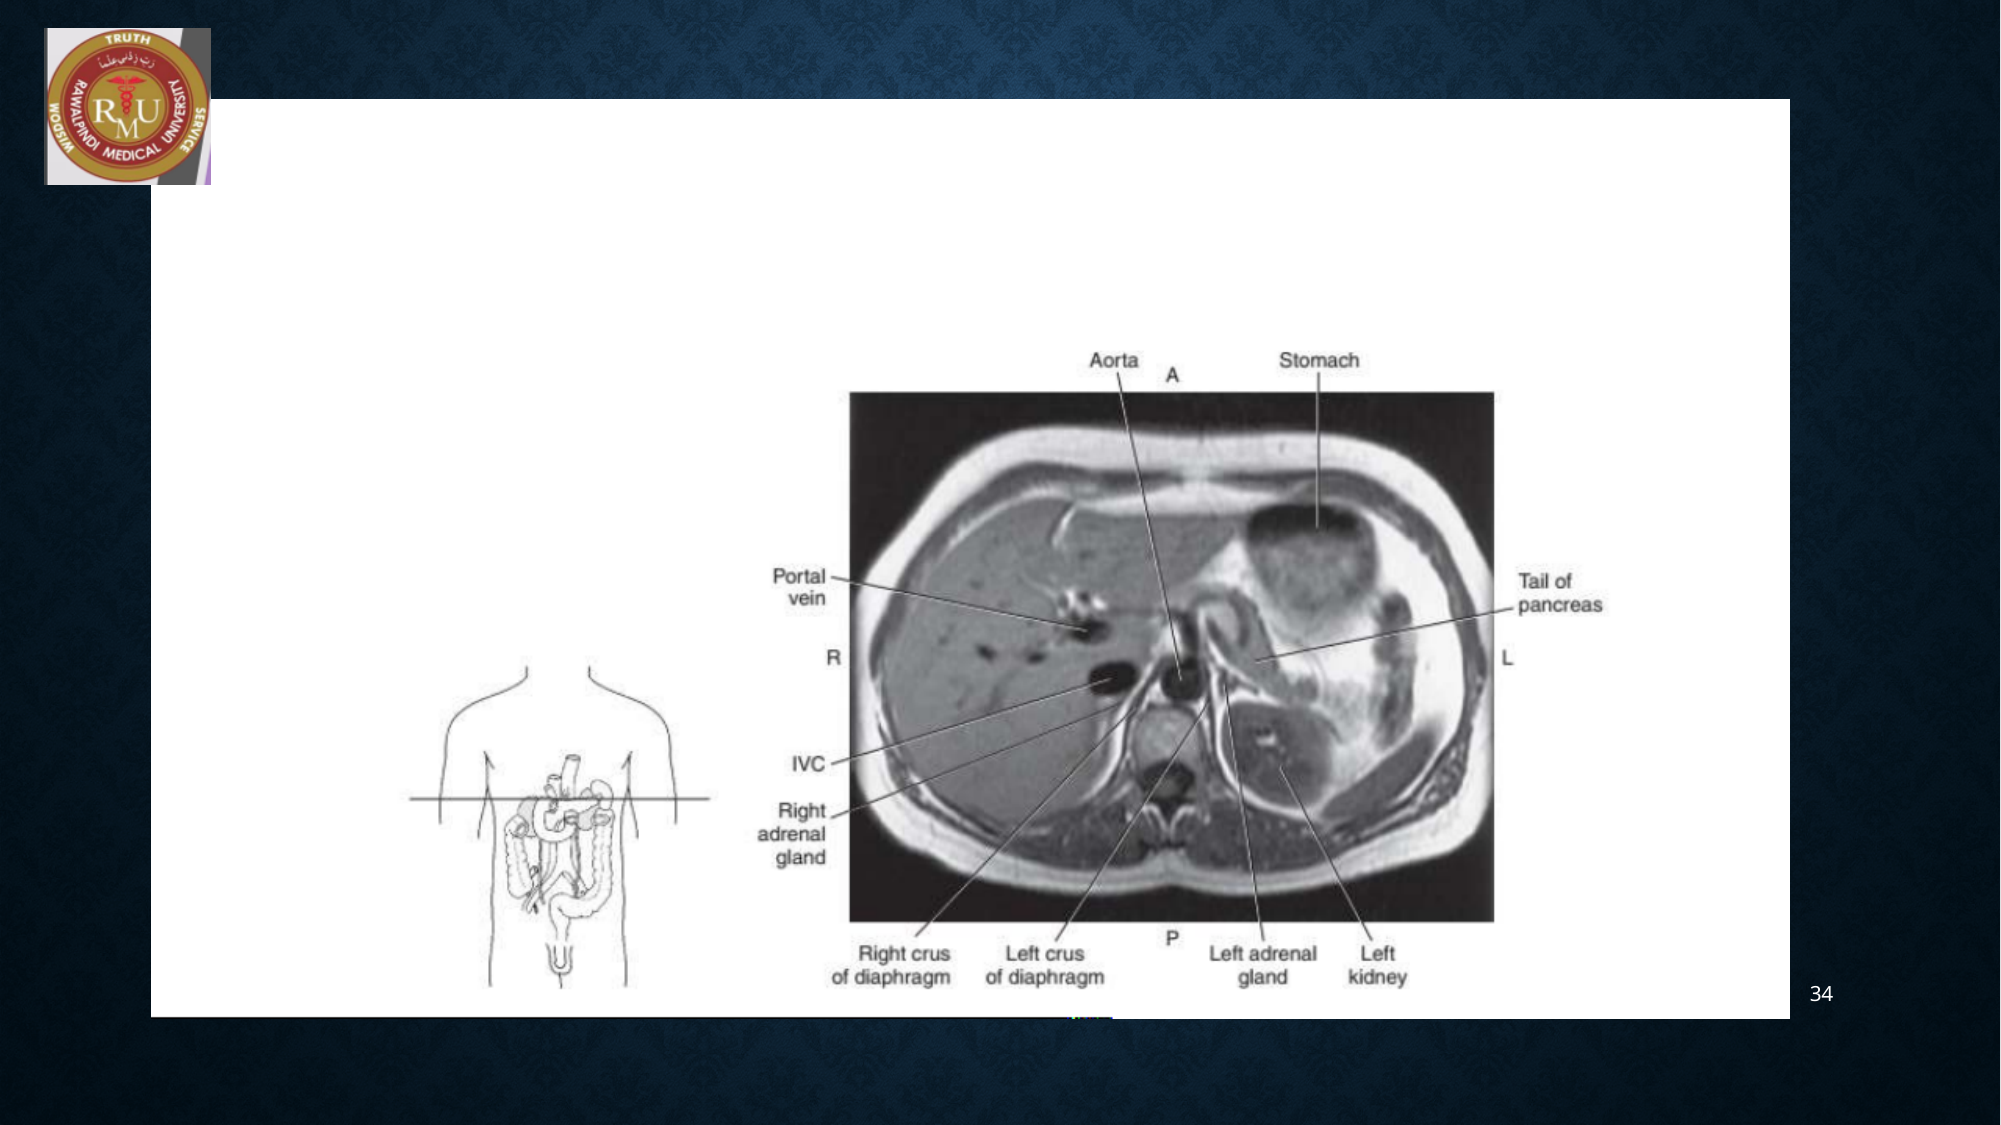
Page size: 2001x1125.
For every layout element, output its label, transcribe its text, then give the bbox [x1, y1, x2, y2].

picture [44, 27, 1790, 1020]
slide_number 34 [1794, 965, 1849, 1025]
